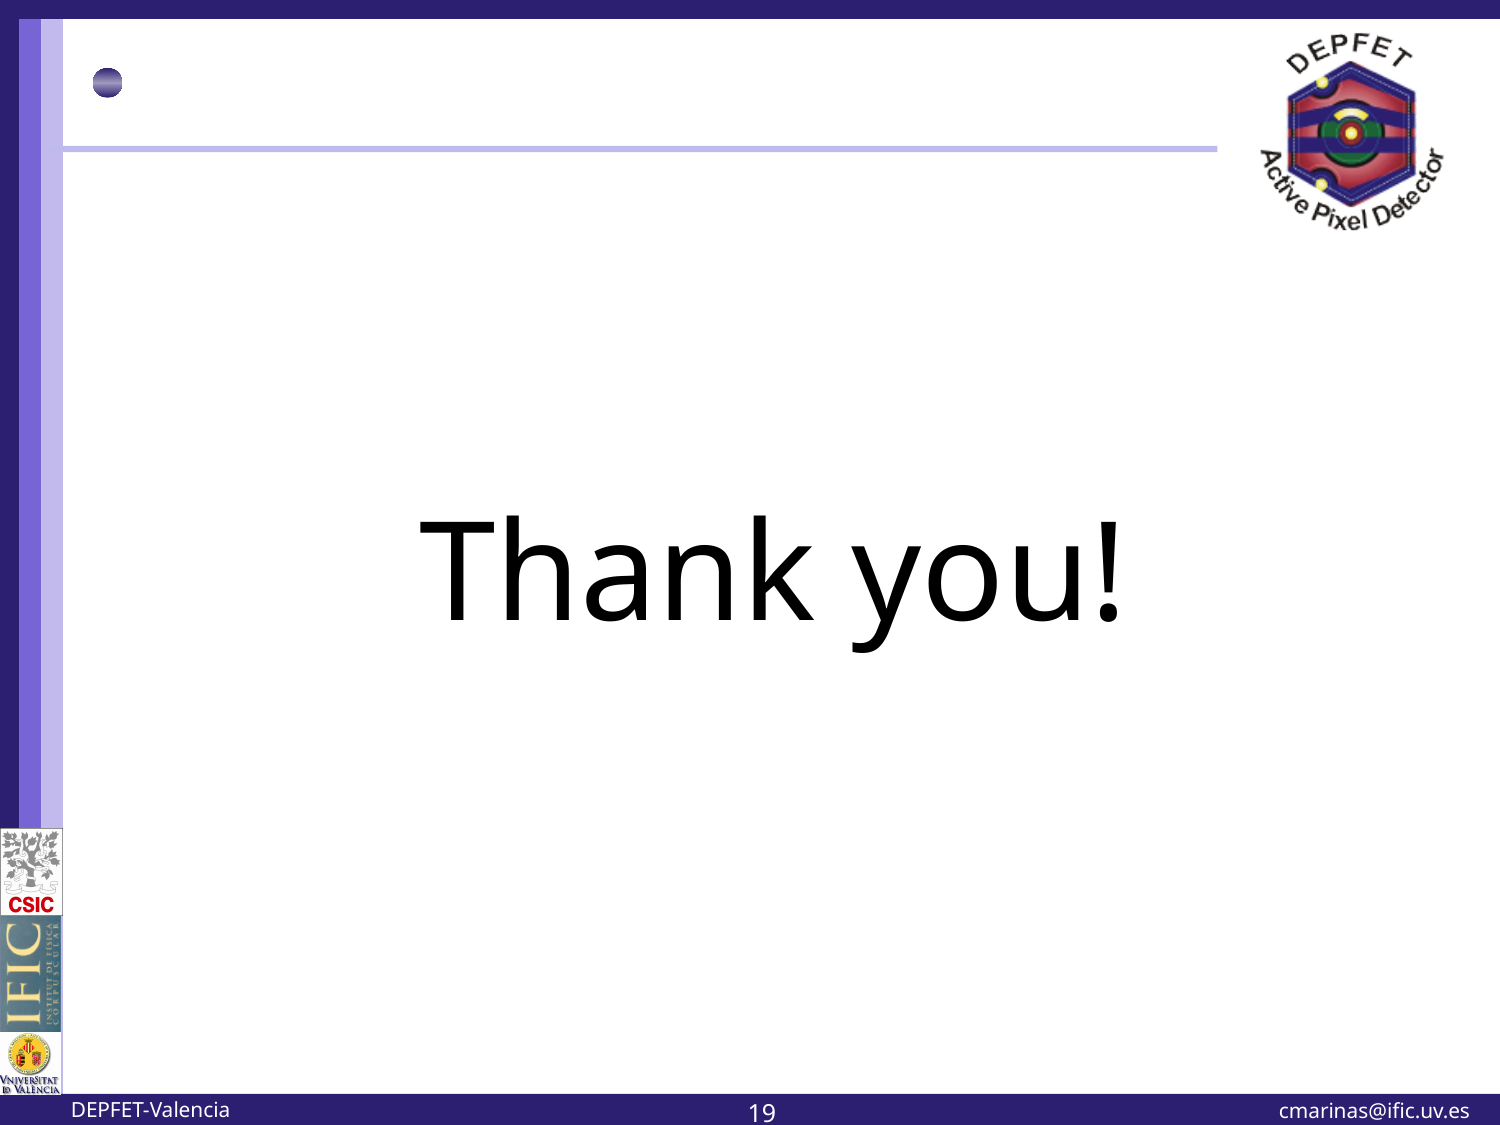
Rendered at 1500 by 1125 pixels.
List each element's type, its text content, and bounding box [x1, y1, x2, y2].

text_box 19 [726, 1089, 798, 1125]
picture [1259, 30, 1446, 234]
footer cmarinas@ific.uv.es [1052, 1095, 1471, 1125]
text_box Thank you! [218, 475, 1329, 655]
slide_number DEPFET-Valencia [70, 1093, 615, 1125]
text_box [0, 828, 63, 1095]
